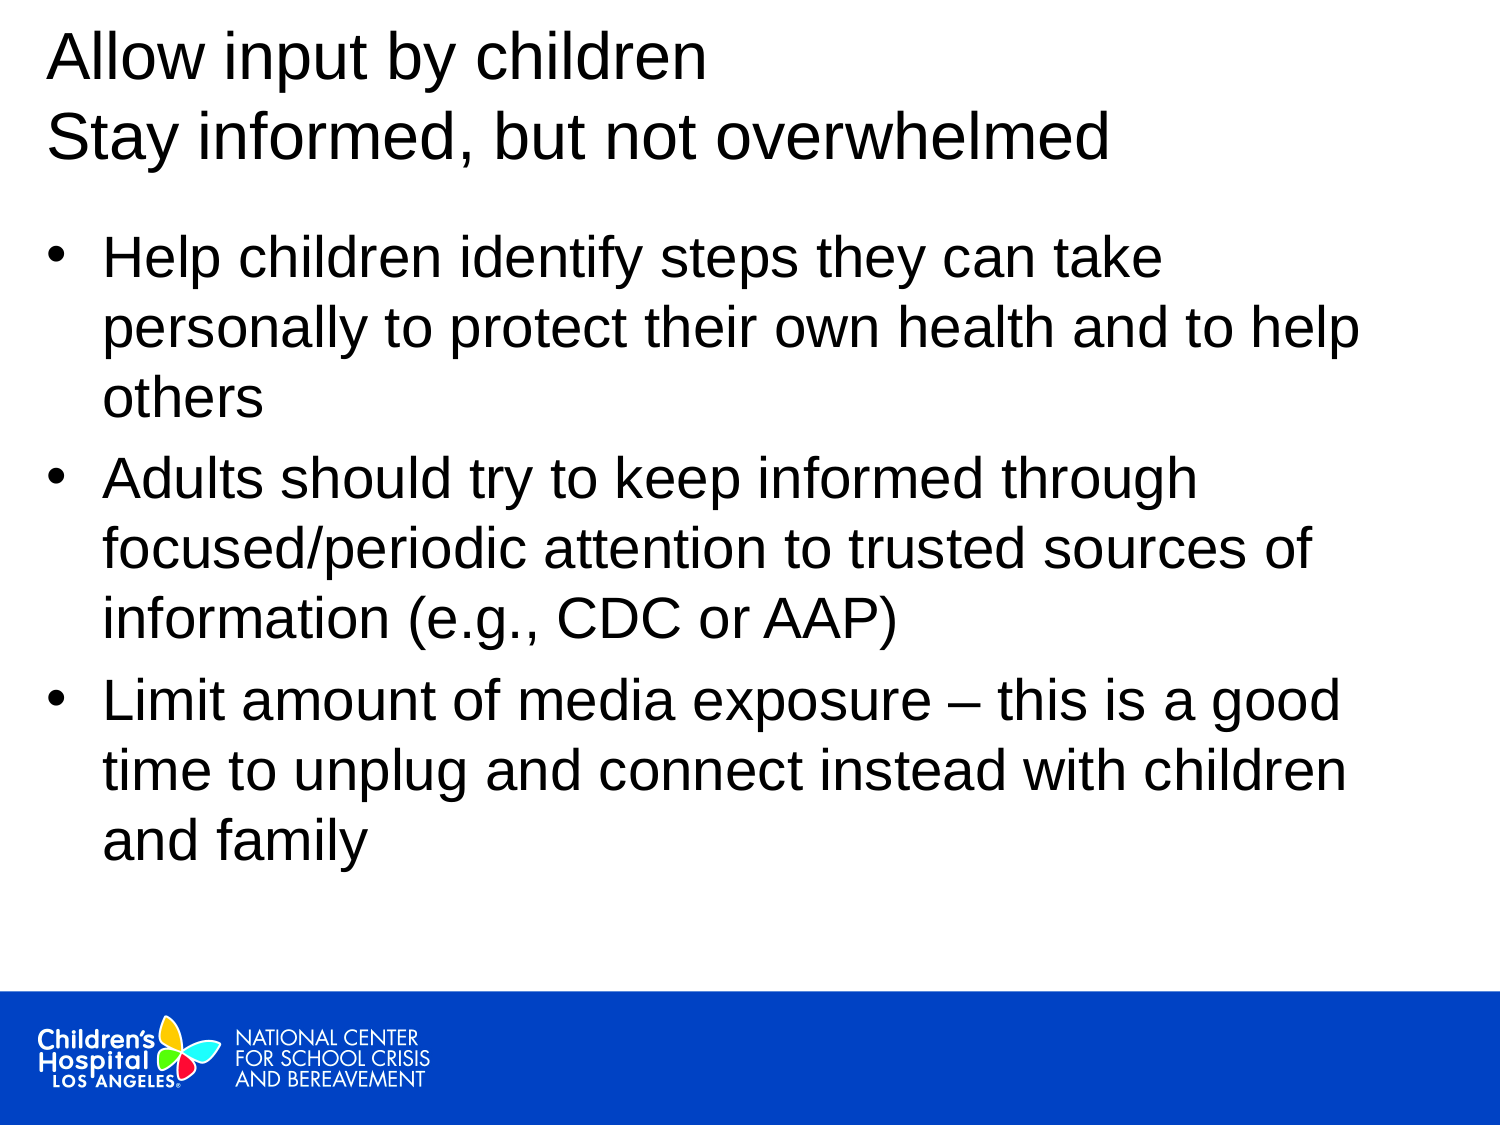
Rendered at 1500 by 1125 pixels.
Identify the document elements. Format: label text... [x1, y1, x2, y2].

title Allow input by children Stay informed, but not overwhelmed [31, 35, 1314, 151]
list Help children identify steps they can take personally to protect their own health and to help others Adults should try to keep informed through focused/periodic attention to trusted sources of information (e.g., CDC or AAP) Limit amount of media exposure – this is a good time to unplug and connect instead with children and family [31, 211, 1457, 1007]
picture [0, 0, 1500, 1125]
